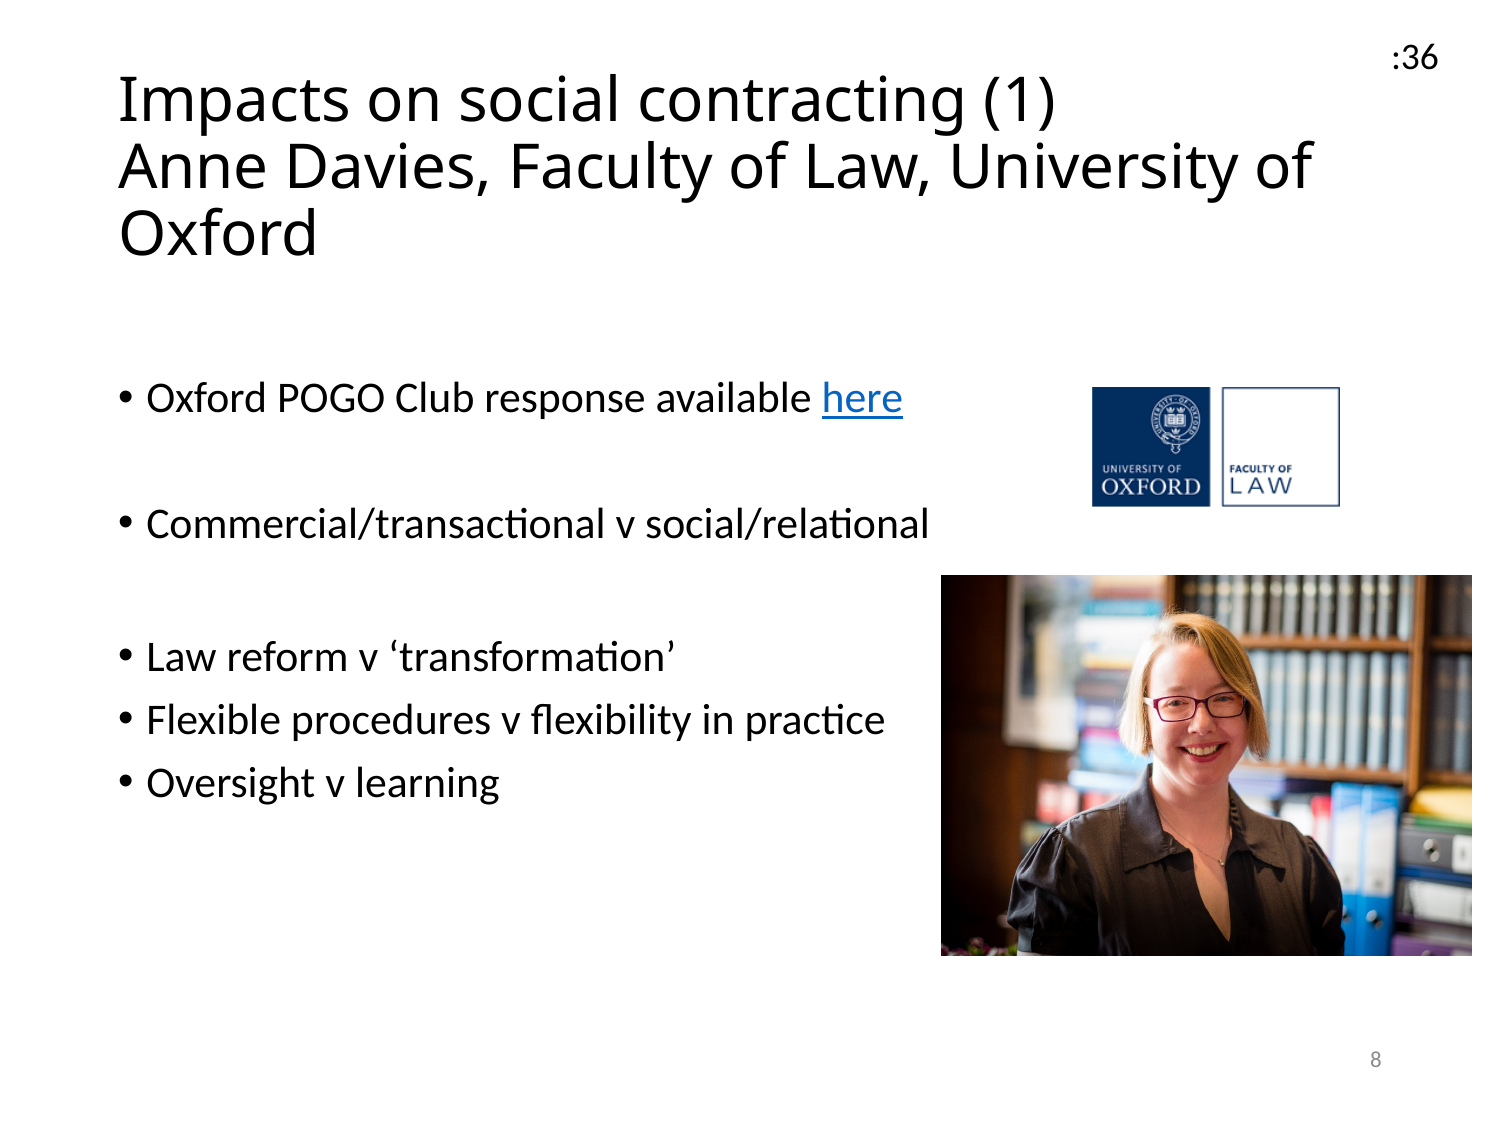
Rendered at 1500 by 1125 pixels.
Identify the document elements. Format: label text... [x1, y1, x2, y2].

picture [941, 575, 1472, 956]
slide_number 8 [1059, 1013, 1397, 1103]
list Oxford POGO Club response available here Commercial/transactional v social/relational Law reform v ‘transformation’ Flexible procedures v flexibility in practice Oversight v learning [103, 299, 1397, 1014]
title Impacts on social contracting (1) Anne Davies, Faculty of Law, University of Oxford [103, 59, 1397, 278]
picture [1091, 387, 1340, 508]
text_box :36 [1376, 24, 1472, 84]
